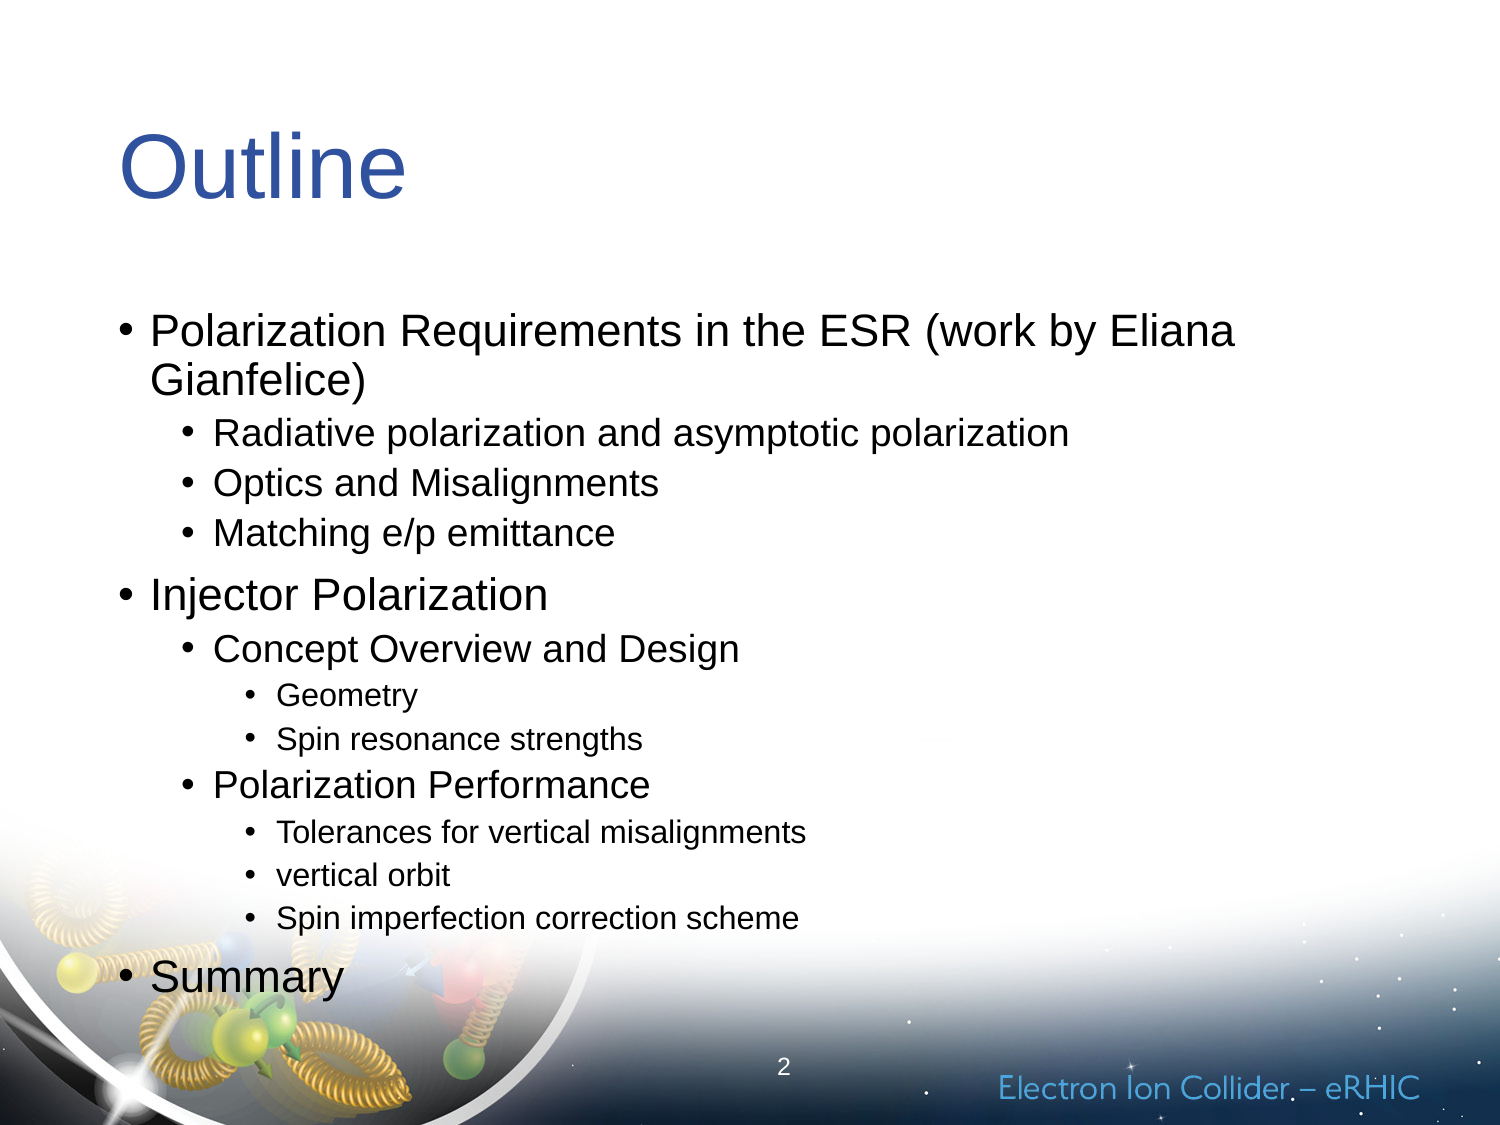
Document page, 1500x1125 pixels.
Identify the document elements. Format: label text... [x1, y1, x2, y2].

picture [0, 0, 1500, 1125]
list Polarization Requirements in the ESR (work by Eliana Gianfelice) Radiative polarization and asymptotic polarization Optics and Misalignments Matching e/p emittance Injector Polarization Concept Overview and Design Geometry Spin resonance strengths Polarization Performance Tolerances for vertical misalignments vertical orbit Spin imperfection correction scheme Summary [103, 299, 1397, 1014]
slide_number 2 [615, 1035, 953, 1096]
title Outline [103, 59, 1397, 278]
